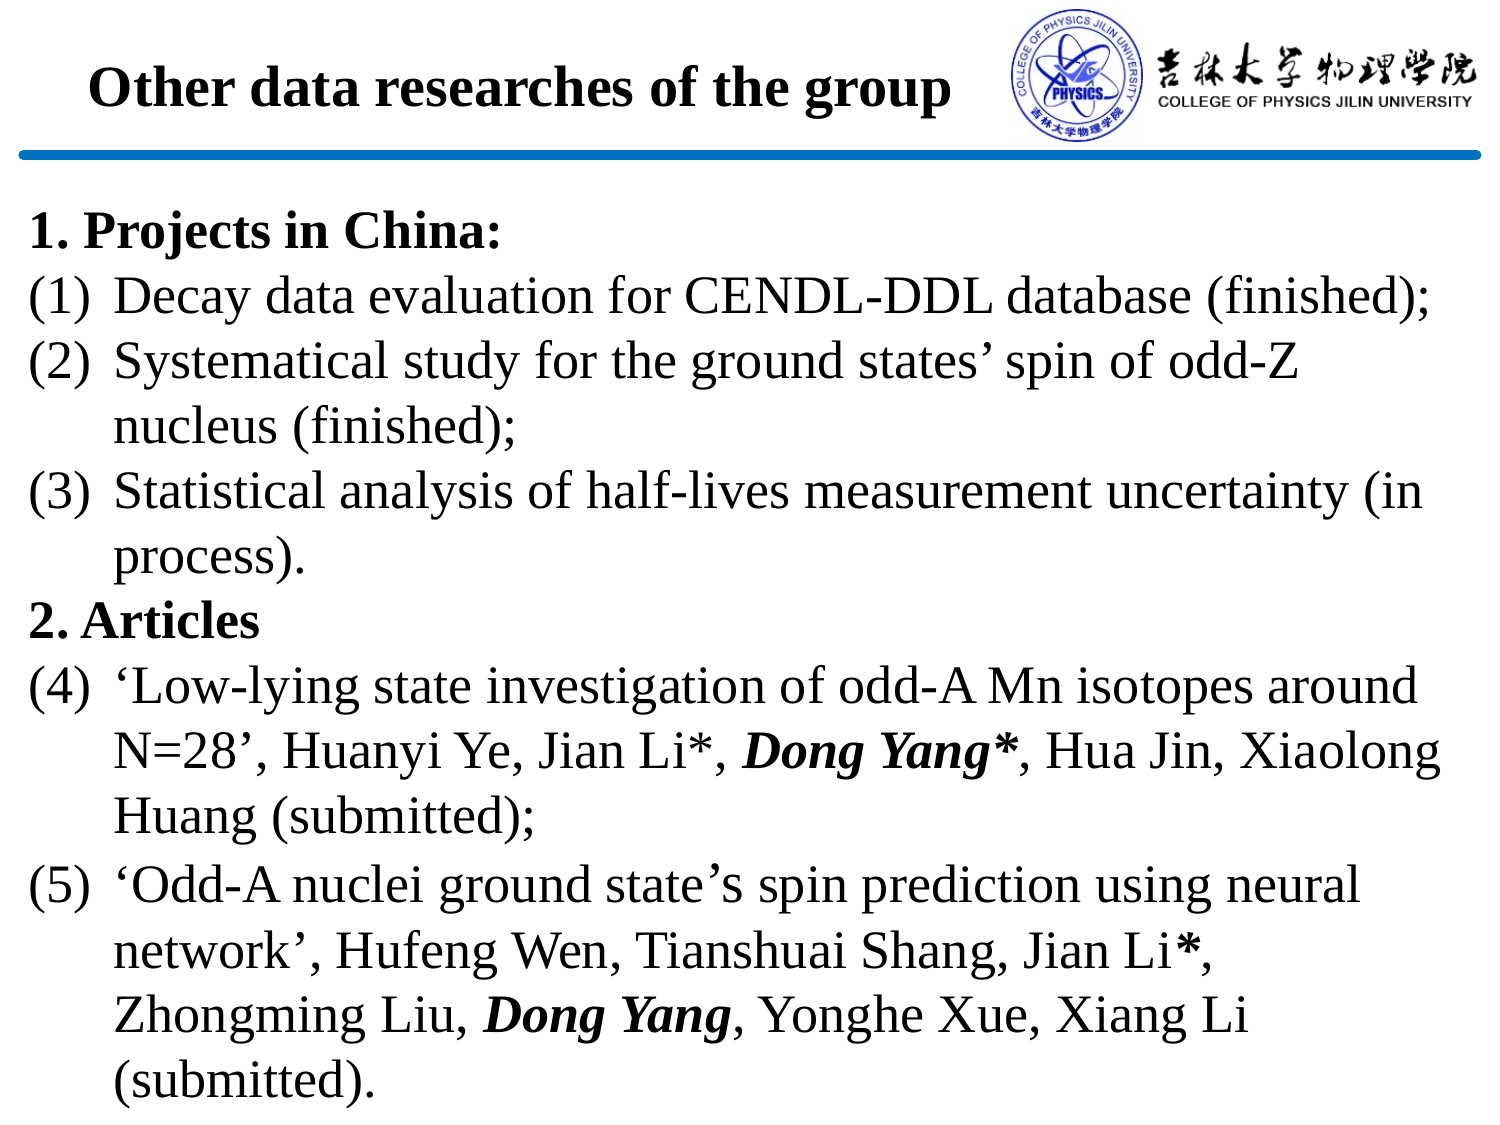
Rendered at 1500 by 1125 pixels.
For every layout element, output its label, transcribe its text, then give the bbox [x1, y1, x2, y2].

text_box 1. Projects in China: Decay data evaluation for CENDL-DDL database (finished); Systematical study for the ground states’ spin of odd-Z nucleus (finished); Statistical analysis of half-lives measurement uncertainty (in process). 2. Articles ‘Low-lying state investigation of odd-A Mn isotopes around N=28’, Huanyi Ye, Jian Li*, Dong Yang*, Hua Jin, Xiaolong Huang (submitted); ‘Odd-A nuclei ground state’s spin prediction using neural network’, Hufeng Wen, Tianshuai Shang, Jian Li*, Zhongming Liu, Dong Yang, Yonghe Xue, Xiang Li (submitted). [14, 208, 1484, 1095]
picture [1011, 9, 1143, 142]
picture [1148, 39, 1479, 112]
text_box Other data researches of the group [28, 45, 1011, 127]
